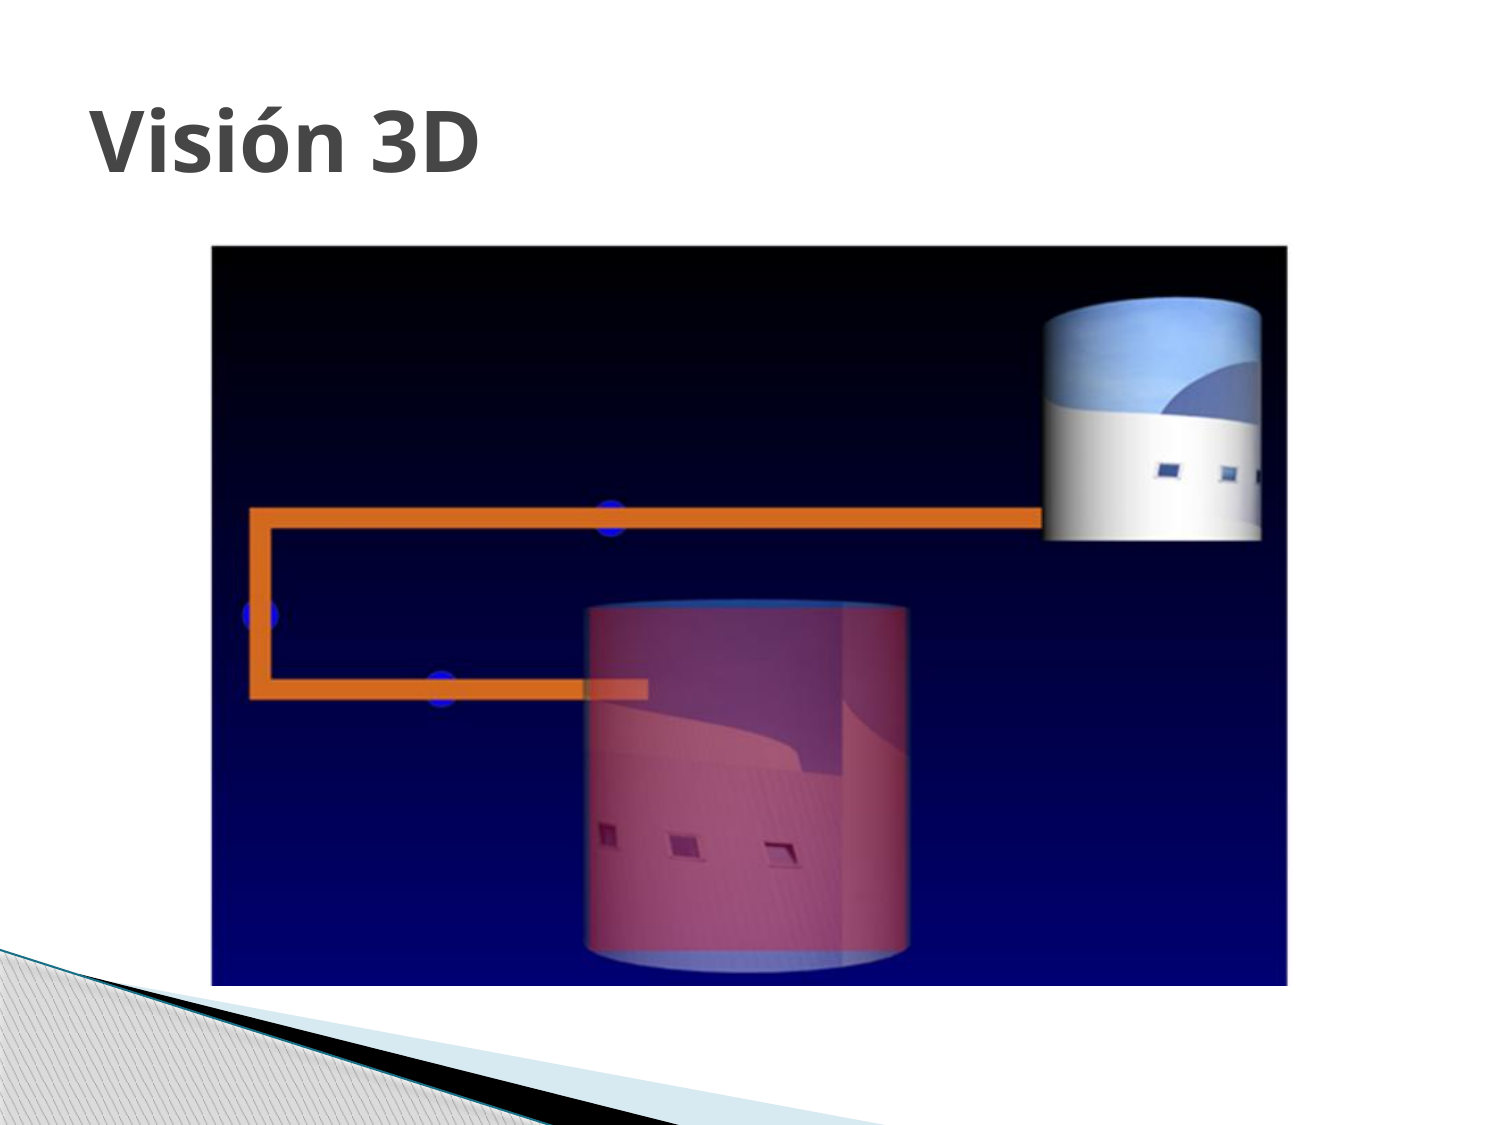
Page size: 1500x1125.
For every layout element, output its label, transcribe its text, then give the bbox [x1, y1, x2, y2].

title Visión 3D [75, 45, 1425, 233]
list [208, 242, 1292, 986]
